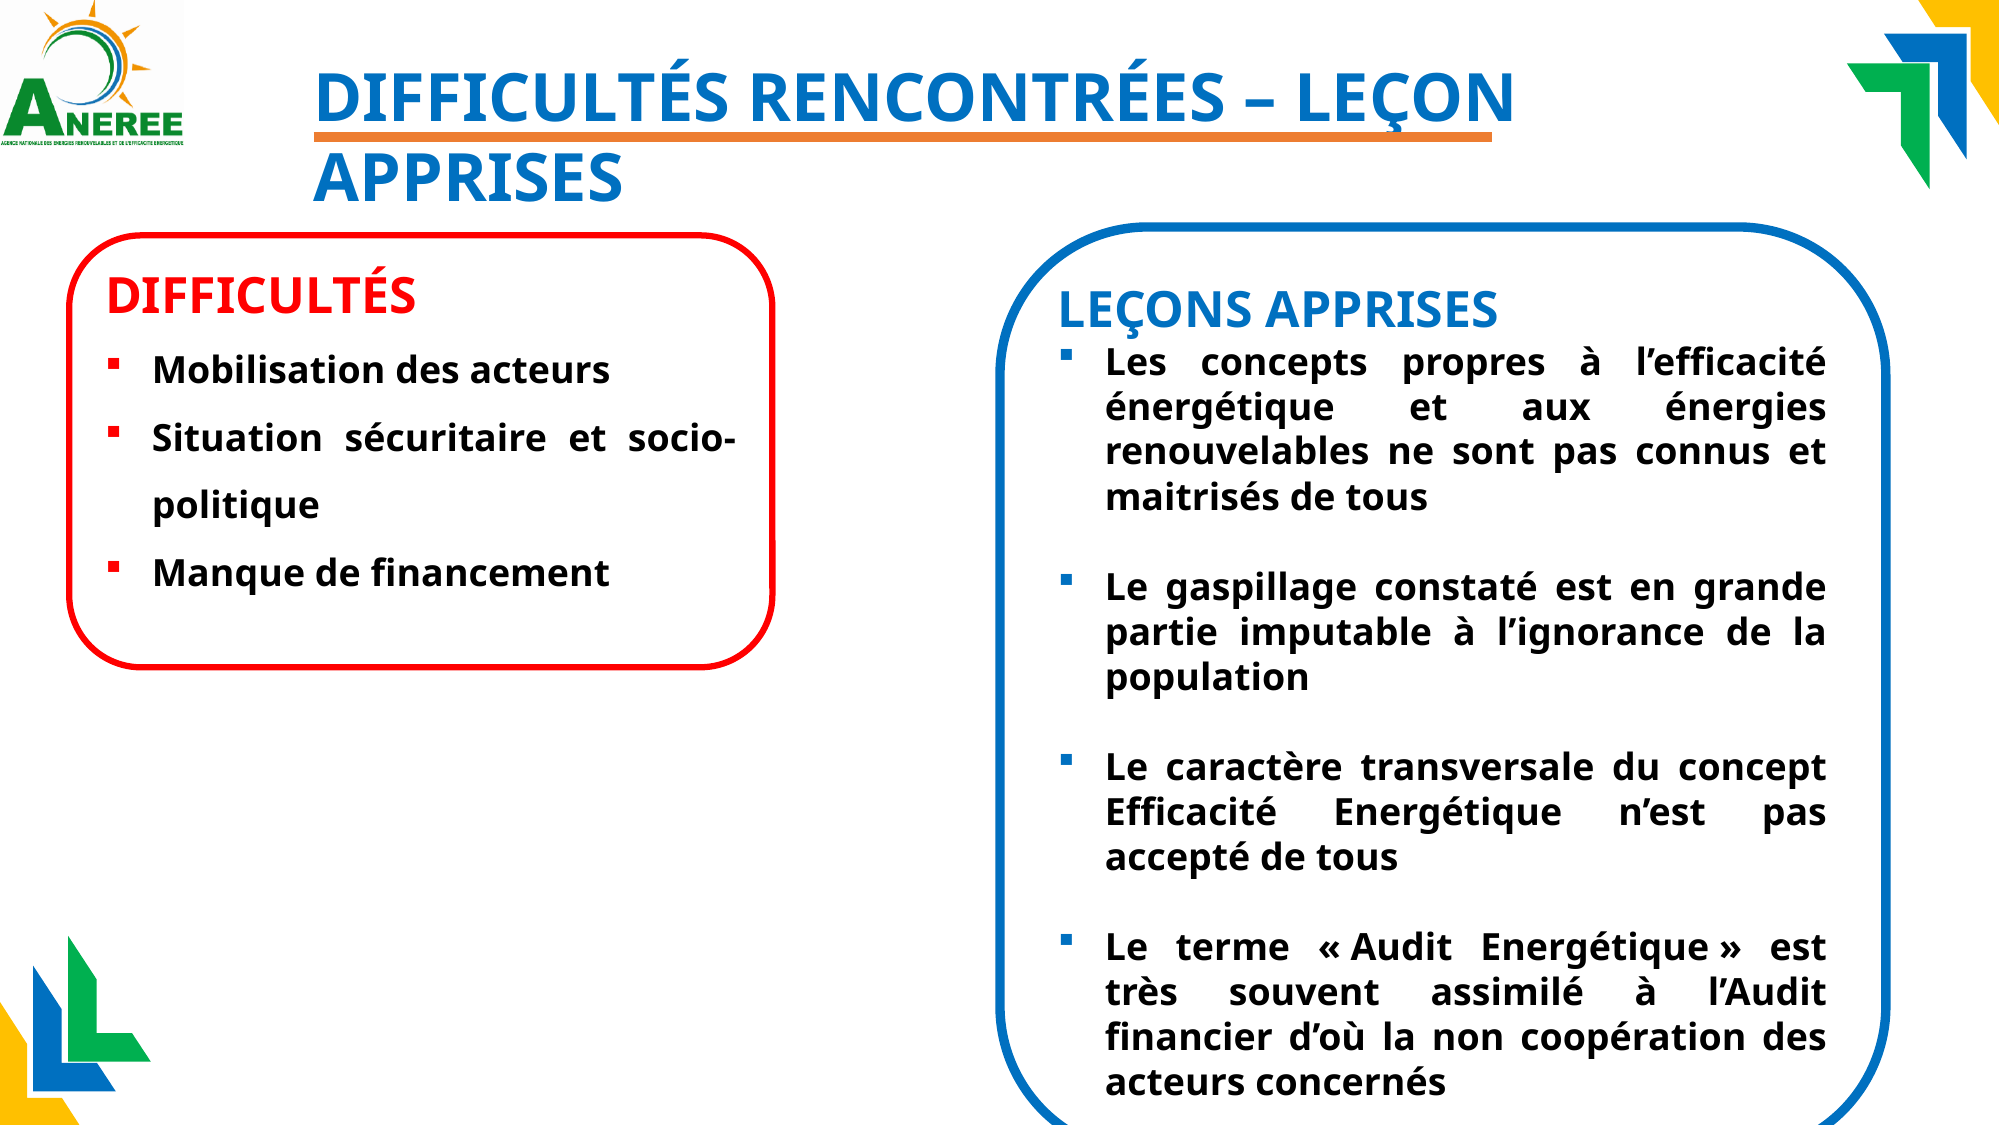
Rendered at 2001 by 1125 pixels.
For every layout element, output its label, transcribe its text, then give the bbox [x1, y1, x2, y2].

text_box Leçons apprises Les concepts propres à l’efficacité énergétique et aux énergies renouvelables ne sont pas connus et maitrisés de tous Le gaspillage constaté est en grande partie imputable à l’ignorance de la population Le caractère transversale du concept Efficacité Energétique n’est pas accepté de tous Le terme « Audit Energétique » est très souvent assimilé à l’Audit financier d’où la non coopération des acteurs concernés [999, 226, 1887, 1125]
picture [0, 0, 184, 146]
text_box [0, 957, 168, 1107]
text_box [1830, 18, 2000, 168]
text_box Difficultés Mobilisation des acteurs Situation sécuritaire et socio-politique Manque de financement [69, 235, 773, 668]
text_box Difficultés Rencontrées – Leçon apprises [298, 47, 1603, 222]
